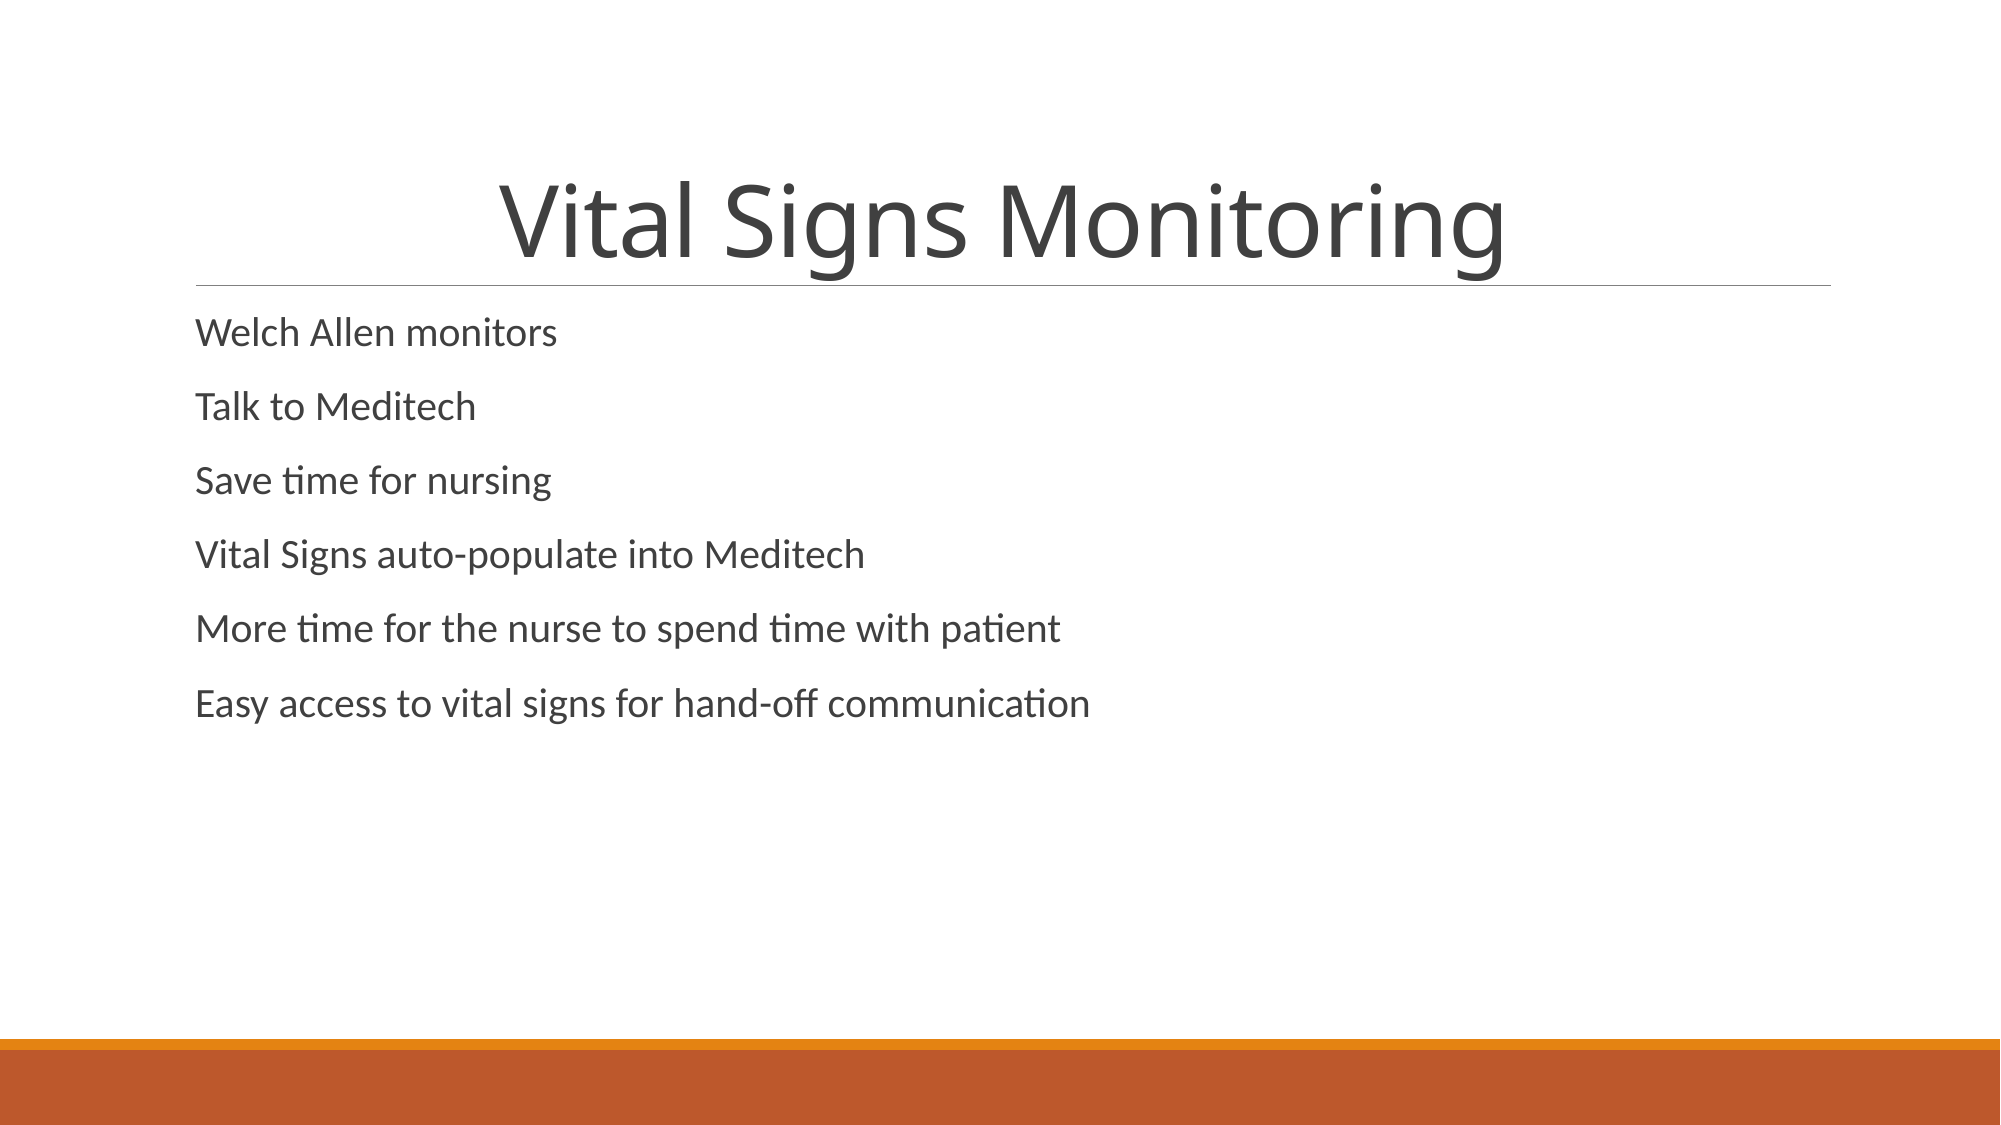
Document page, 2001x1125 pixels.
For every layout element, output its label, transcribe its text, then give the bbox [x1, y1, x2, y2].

title Vital Signs Monitoring [180, 47, 1830, 285]
list Welch Allen monitors Talk to Meditech Save time for nursing Vital Signs auto-populate into Meditech More time for the nurse to spend time with patient Easy access to vital signs for hand-off communication [180, 302, 1830, 963]
